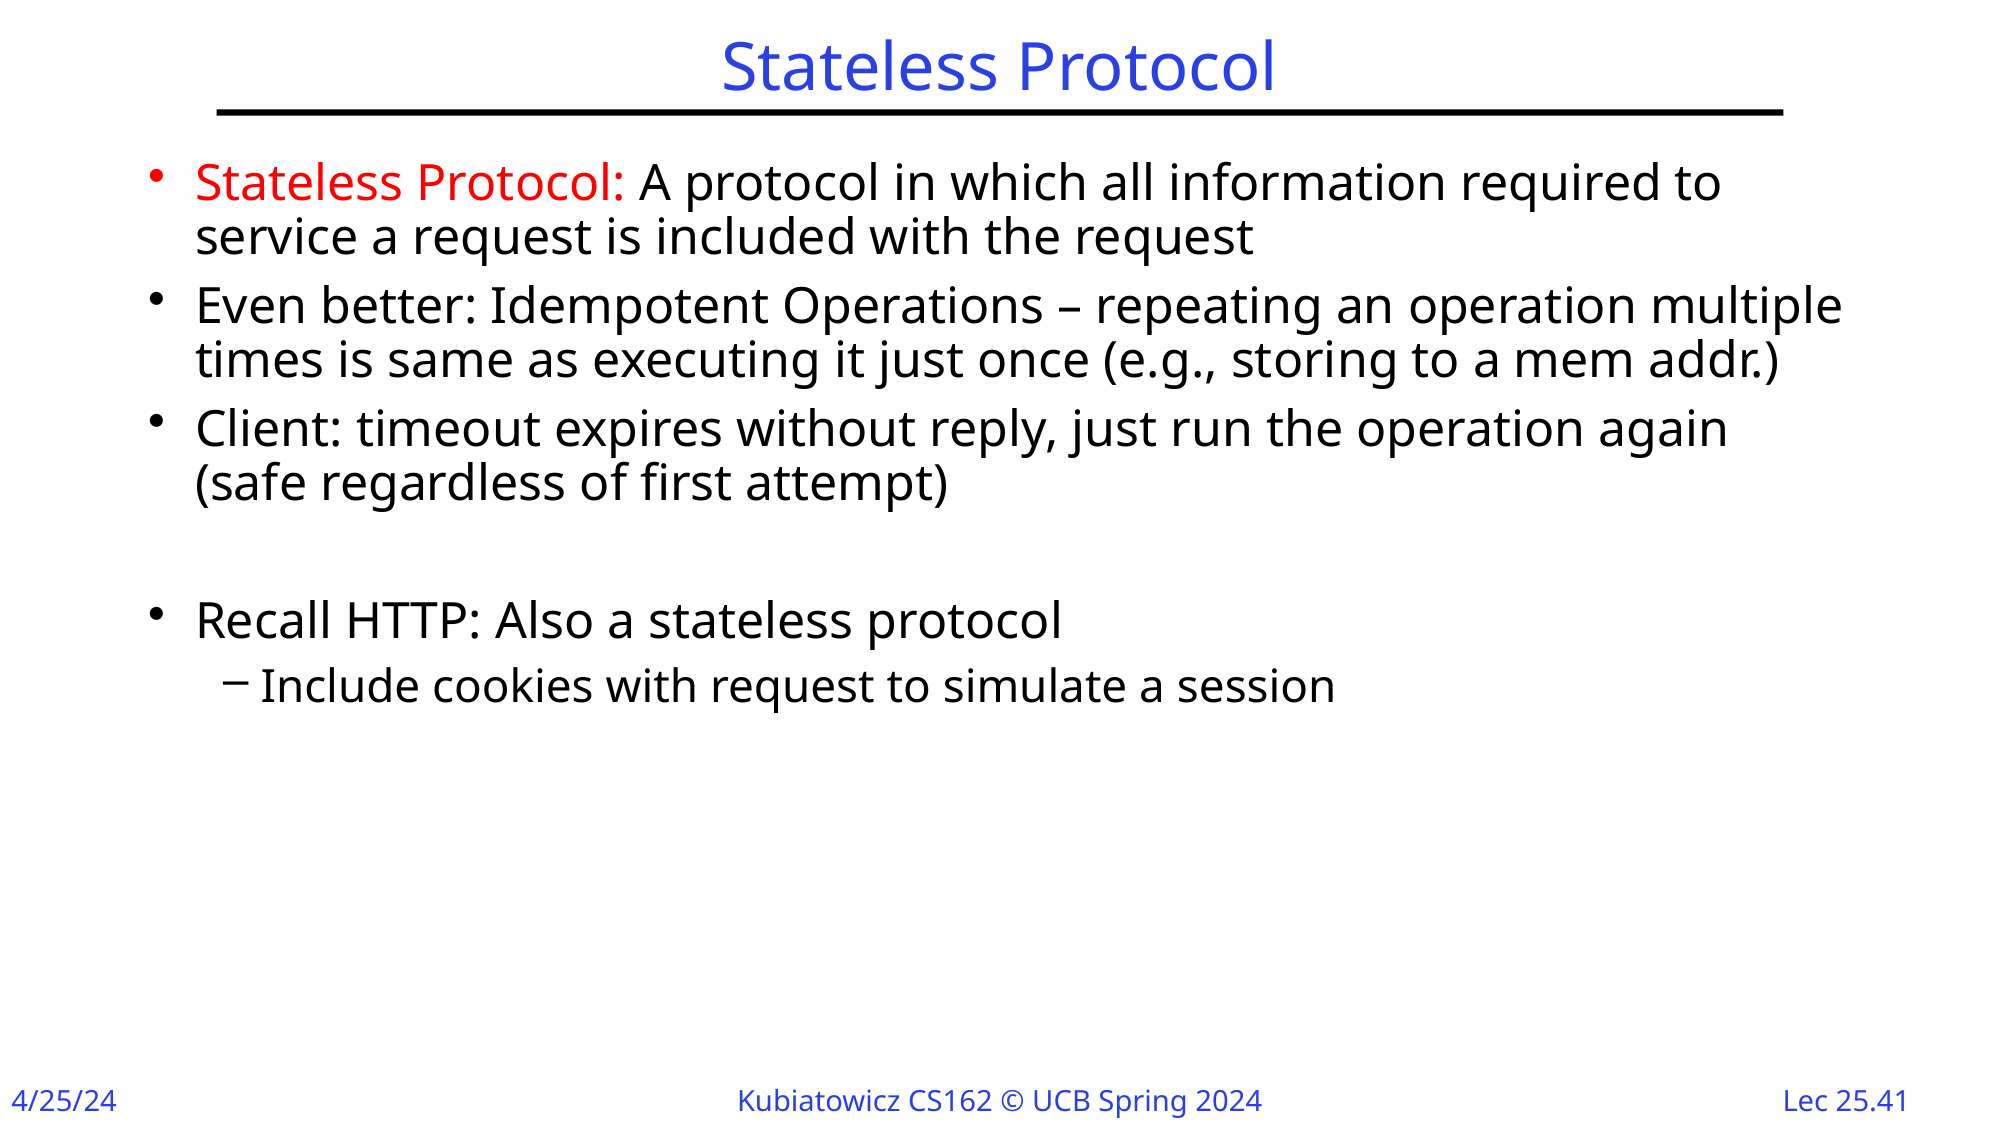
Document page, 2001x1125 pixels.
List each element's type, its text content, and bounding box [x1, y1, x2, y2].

title Stateless Protocol [216, 24, 1784, 113]
list Stateless Protocol: A protocol in which all information required to service a request is included with the request Even better: Idempotent Operations – repeating an operation multiple times is same as executing it just once (e.g., storing to a mem addr.) Client: timeout expires without reply, just run the operation again (safe regardless of first attempt) Recall HTTP: Also a stateless protocol Include cookies with request to simulate a session [133, 149, 1867, 988]
